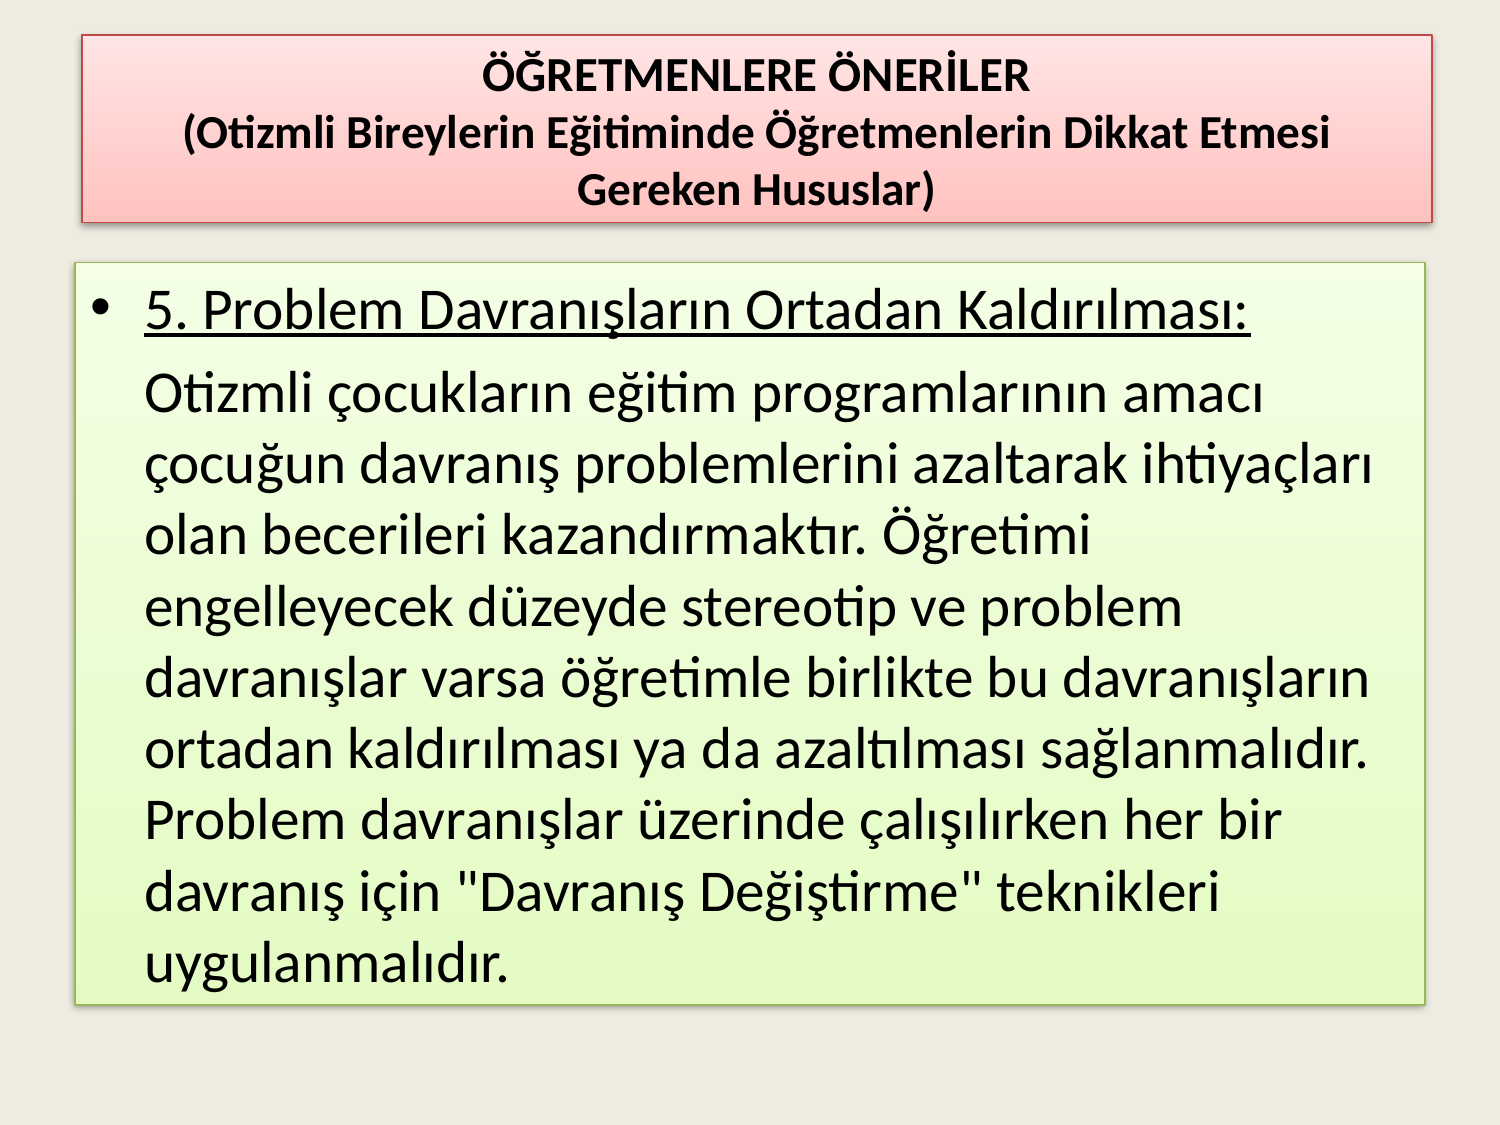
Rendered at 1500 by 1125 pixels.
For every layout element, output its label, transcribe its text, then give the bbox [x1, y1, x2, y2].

title ÖĞRETMENLERE ÖNERİLER (Otizmli Bireylerin Eğitiminde Öğretmenlerin Dikkat Etmesi Gereken Hususlar) [81, 34, 1433, 223]
list 5. Problem Davranışların Ortadan Kaldırılması: Otizmli çocukların eğitim programlarının amacı çocuğun davranış problemlerini azaltarak ihtiyaçları olan becerileri kazandırmaktır. Öğretimi engelleyecek düzeyde stereotip ve problem davranışlar varsa öğretimle birlikte bu davranışların ortadan kaldırılması ya da azaltılması sağlanmalıdır. Problem davranışlar üzerinde çalışılırken her bir davranış için "Davranış Değiştirme" teknikleri uygulanmalıdır. [74, 262, 1426, 1006]
